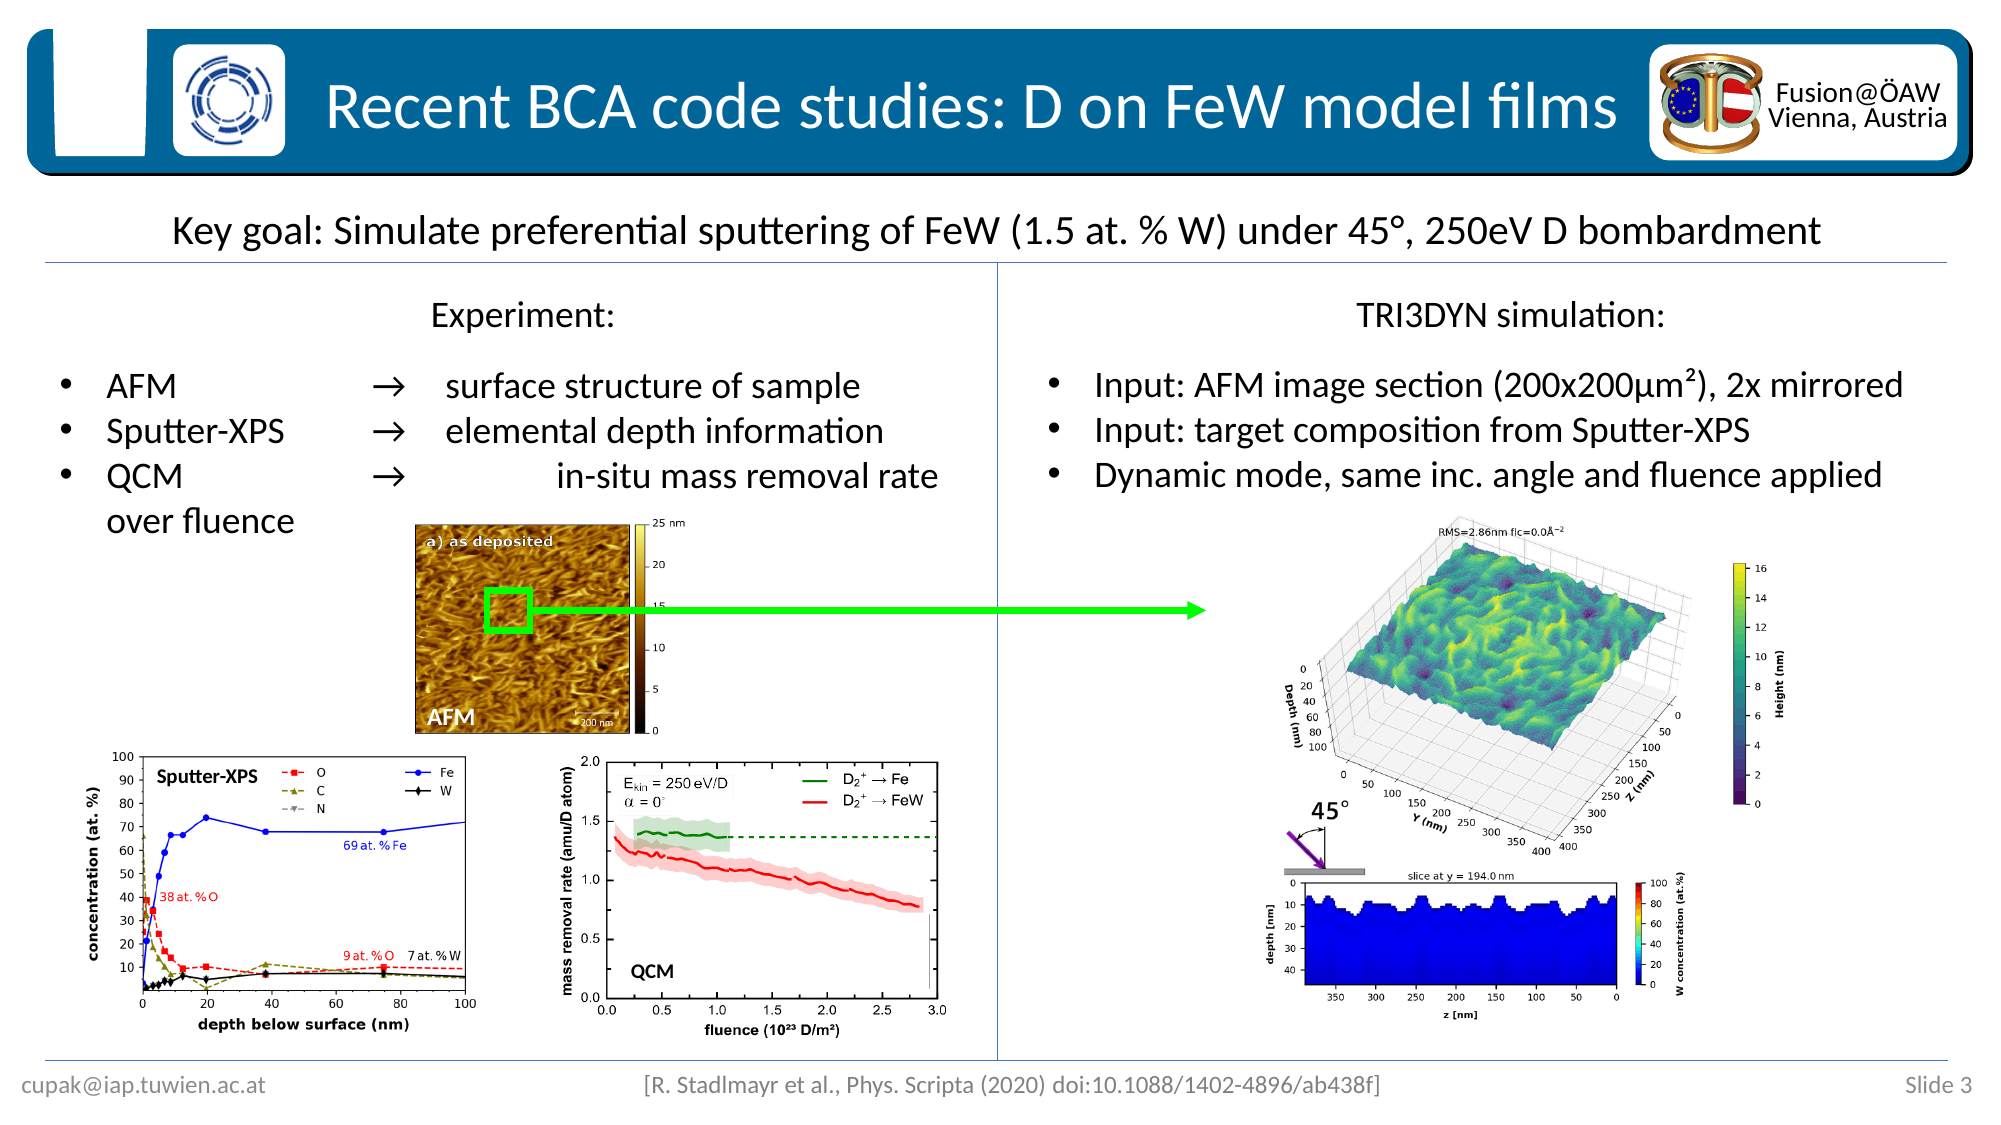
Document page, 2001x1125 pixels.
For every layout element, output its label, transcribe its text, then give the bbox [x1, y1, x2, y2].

footer cupak@iap.tuwien.ac.at [6, 1053, 682, 1114]
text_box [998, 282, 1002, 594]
text_box TRI3DYN simulation: Input: AFM image section (200x200µm²), 2x mirrored Input: target composition from Sputter-XPS Dynamic mode, same inc. angle and fluence applied [1032, 282, 1990, 548]
text_box [R. Stadlmayr et al., Phys. Scripta (2020) doi:10.1088/1402-4896/ab438f] [553, 1061, 1554, 1106]
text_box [412, 519, 686, 738]
picture [1260, 502, 1824, 1026]
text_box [81, 746, 946, 1039]
list Key goal: Simulate preferential sputtering of FeW (1.5 at. % W) under 45°, 250eV D bombardment [61, 200, 1934, 262]
text_box Experiment: AFM → surface structure of sample Sputter-XPS → elemental depth information QCM → in-situ mass removal rate over fluence [44, 282, 997, 594]
slide_number Slide 3 [1537, 1053, 1988, 1114]
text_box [44, 28, 1973, 161]
